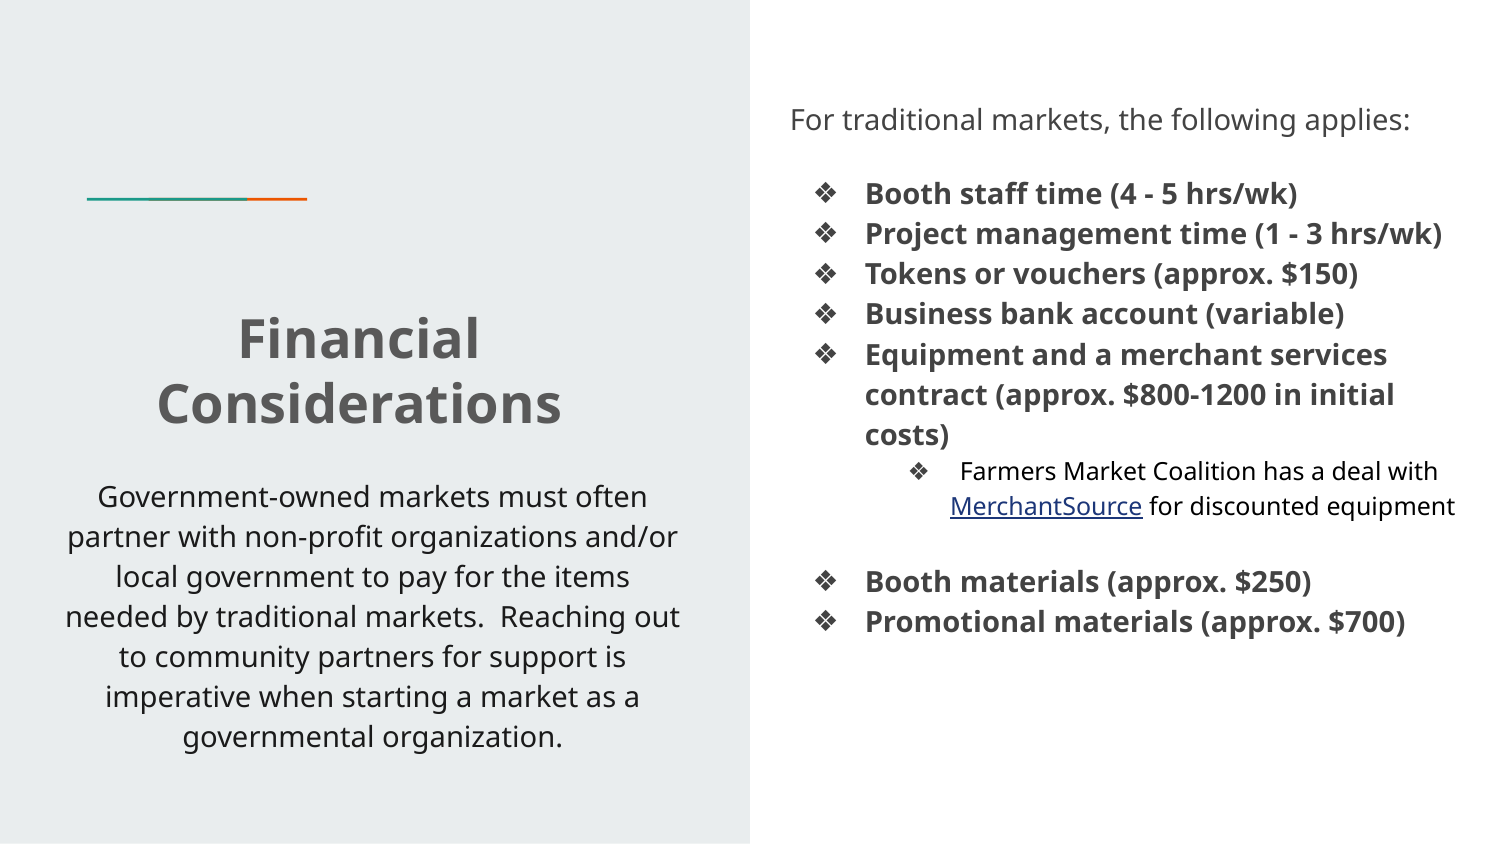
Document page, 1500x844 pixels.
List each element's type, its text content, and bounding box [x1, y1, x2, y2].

text_box Government-owned markets must often partner with non-profit organizations and/or local government to pay for the items needed by traditional markets. Reaching out to community partners for support is imperative when starting a market as a governmental organization. [46, 457, 699, 752]
title Financial Considerations [73, 302, 645, 437]
list For traditional markets, the following applies: Booth staff time (4 - 5 hrs/wk) Project management time (1 - 3 hrs/wk) Tokens or vouchers (approx. $150) Business bank account (variable) Equipment and a merchant services contract (approx. $800-1200 in initial costs) Farmers Market Coalition has a deal with MerchantSource for discounted equipment Booth materials (approx. $250) Promotional materials (approx. $700) [774, 81, 1481, 769]
